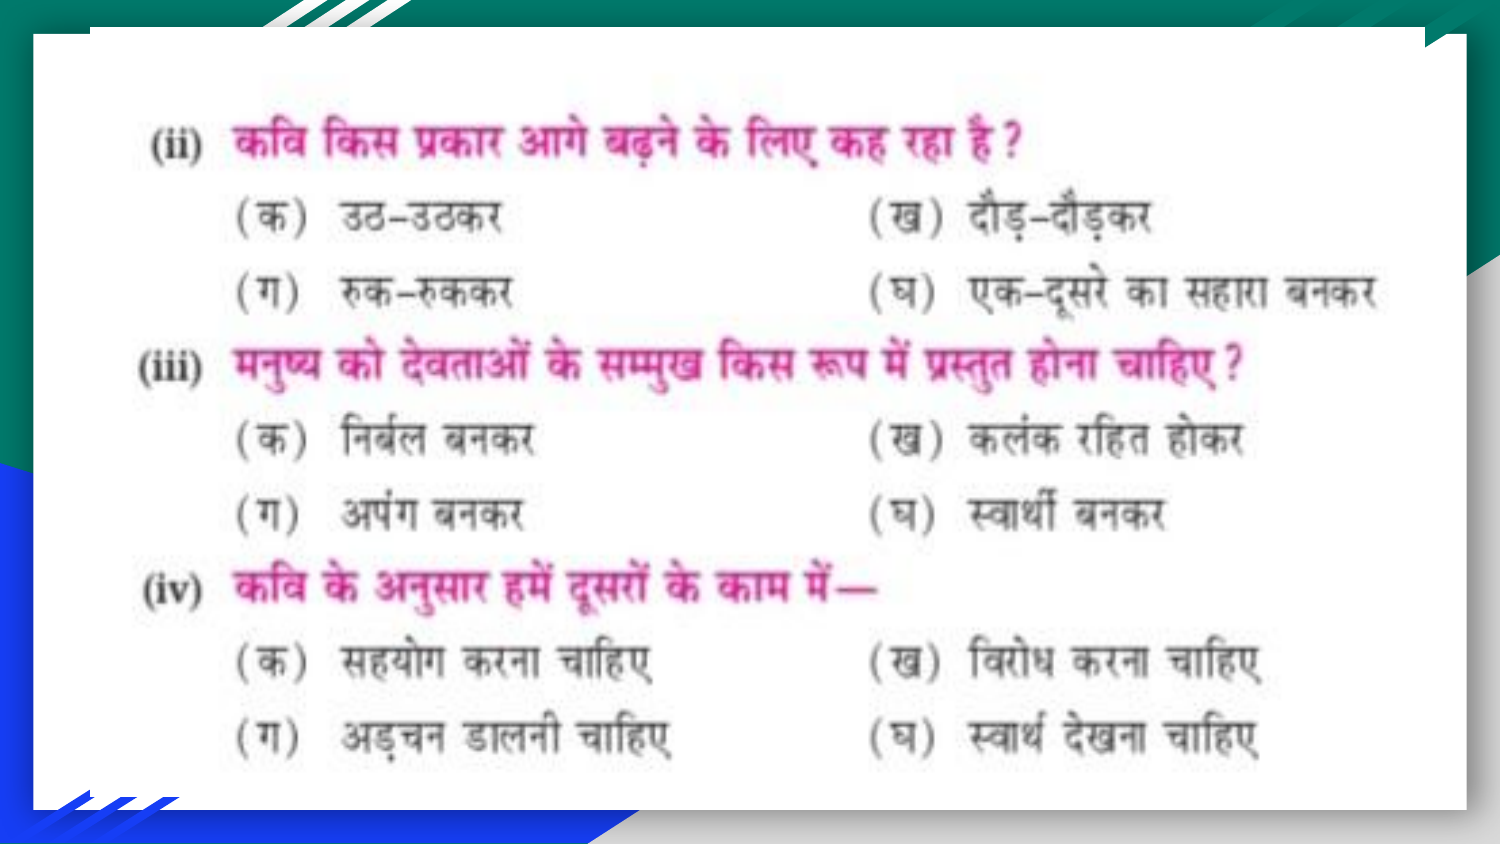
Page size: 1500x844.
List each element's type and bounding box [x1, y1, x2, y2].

picture [90, 27, 1426, 798]
